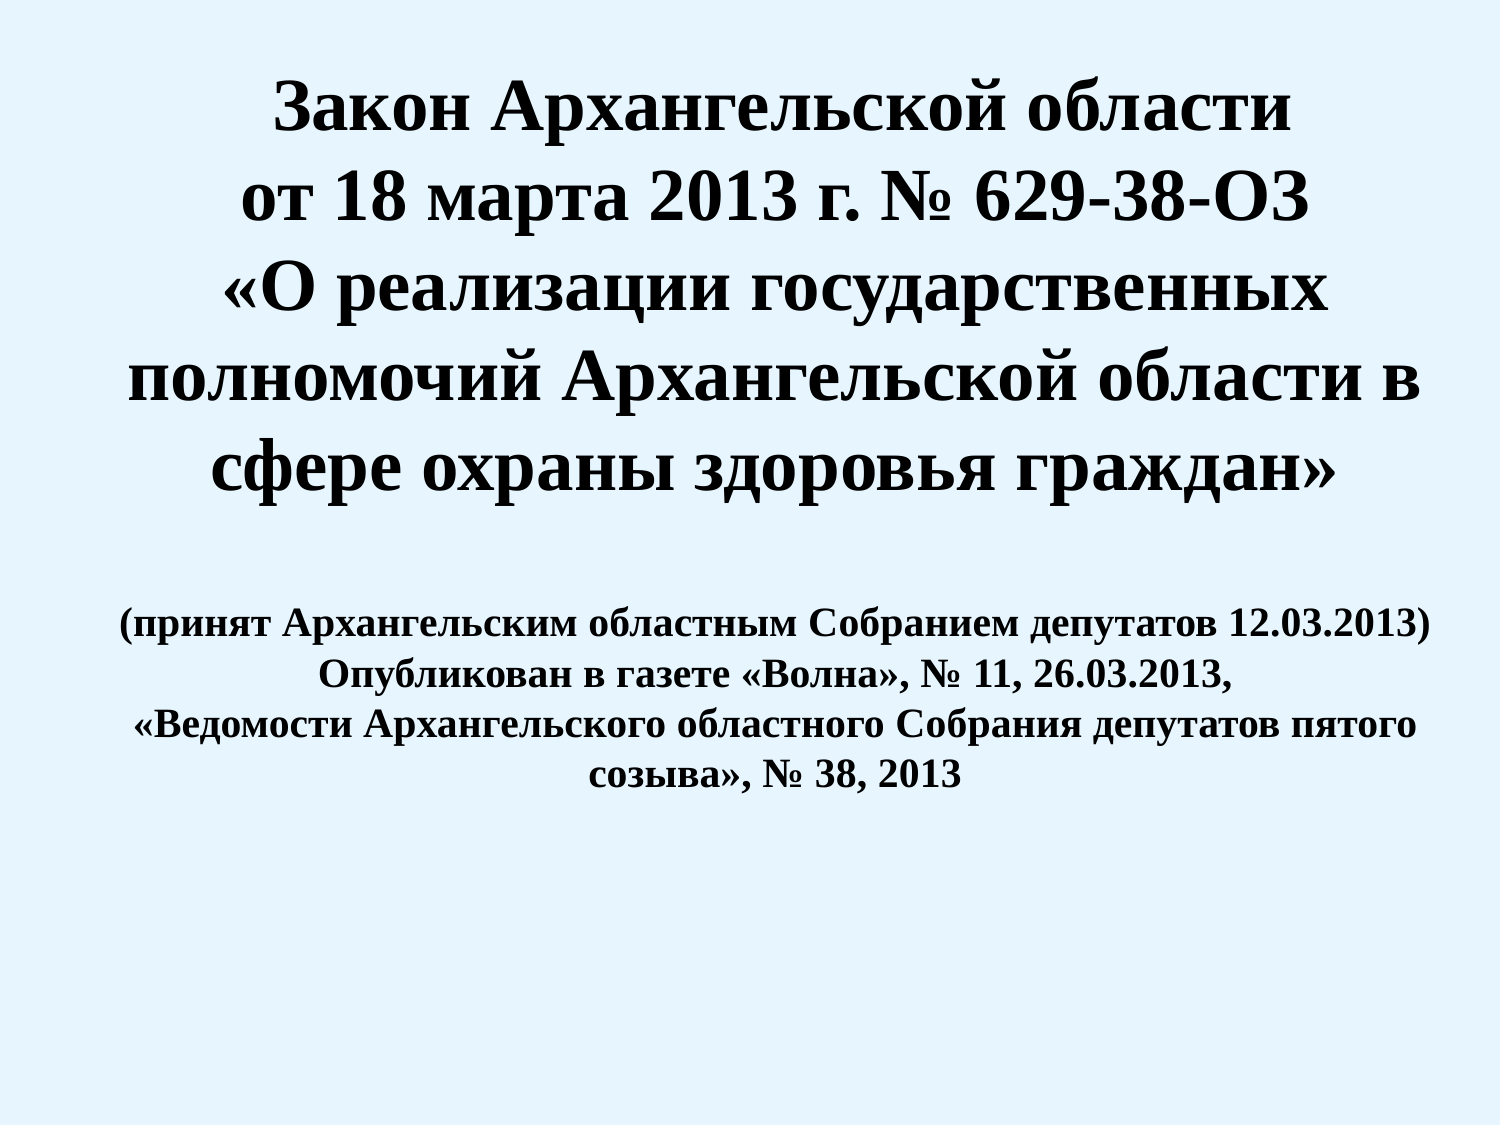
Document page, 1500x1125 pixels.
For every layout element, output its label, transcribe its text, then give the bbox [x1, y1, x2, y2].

title Закон Архангельской области от 18 марта 2013 г. № 629-38-ОЗ «О реализации государственных полномочий Архангельской области в сфере охраны здоровья граждан» (принят Архангельским областным Собранием депутатов 12.03.2013) Опубликован в газете «Волна», № 11, 26.03.2013, «Ведомости Архангельского областного Собрания депутатов пятого созыва», № 38, 2013 [100, 47, 1451, 1083]
